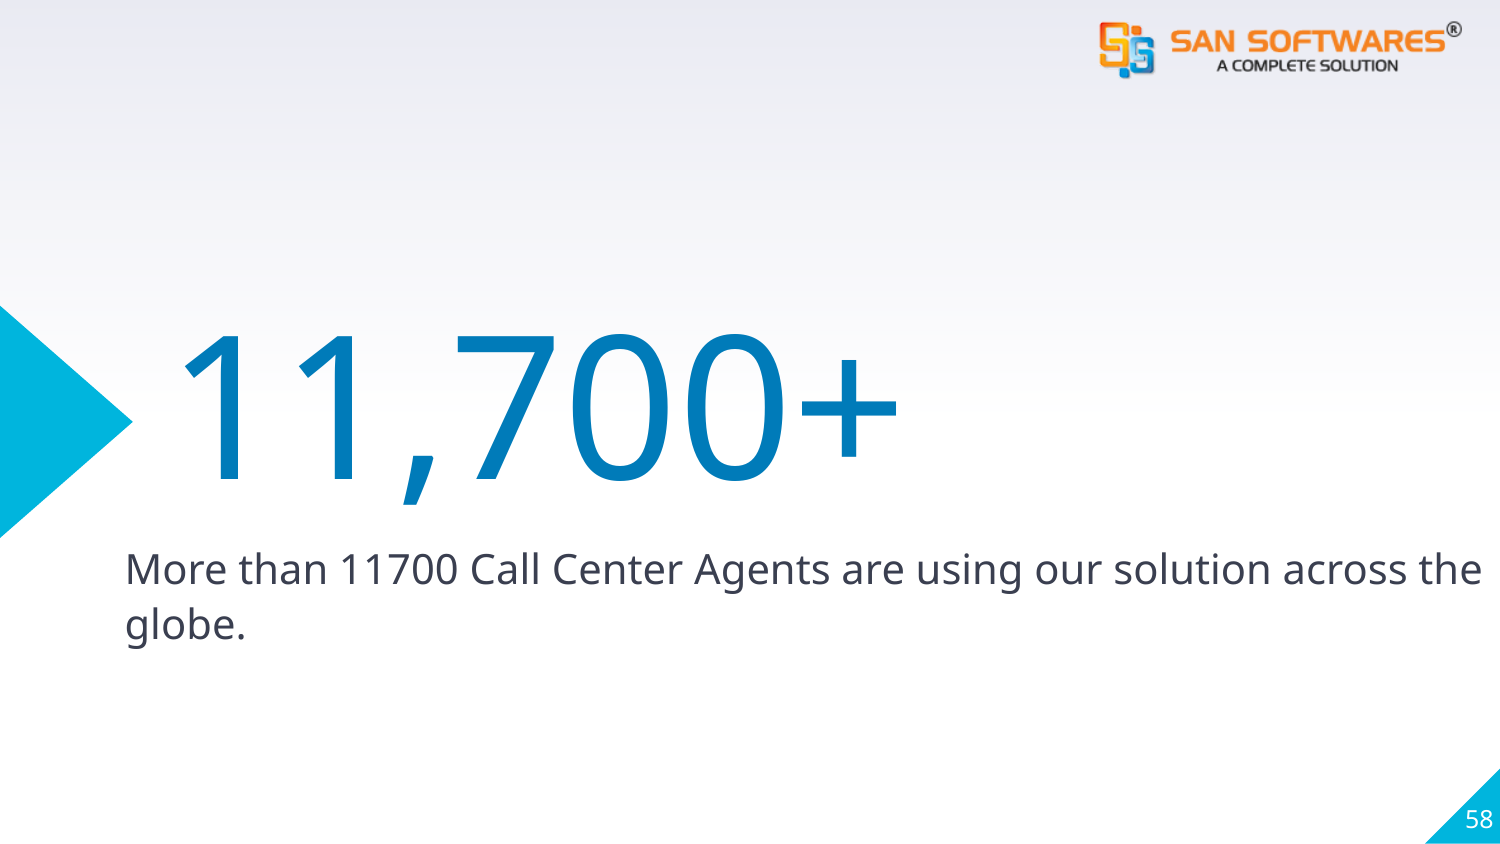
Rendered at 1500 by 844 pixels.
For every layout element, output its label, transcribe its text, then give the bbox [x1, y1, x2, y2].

slide_number 58 [1418, 760, 1494, 838]
picture [1087, 19, 1467, 85]
title 11,700+ [167, 305, 1388, 538]
subtitle More than 11700 Call Center Agents are using our solution across the globe. [124, 538, 1494, 667]
text_box [0, 305, 133, 538]
